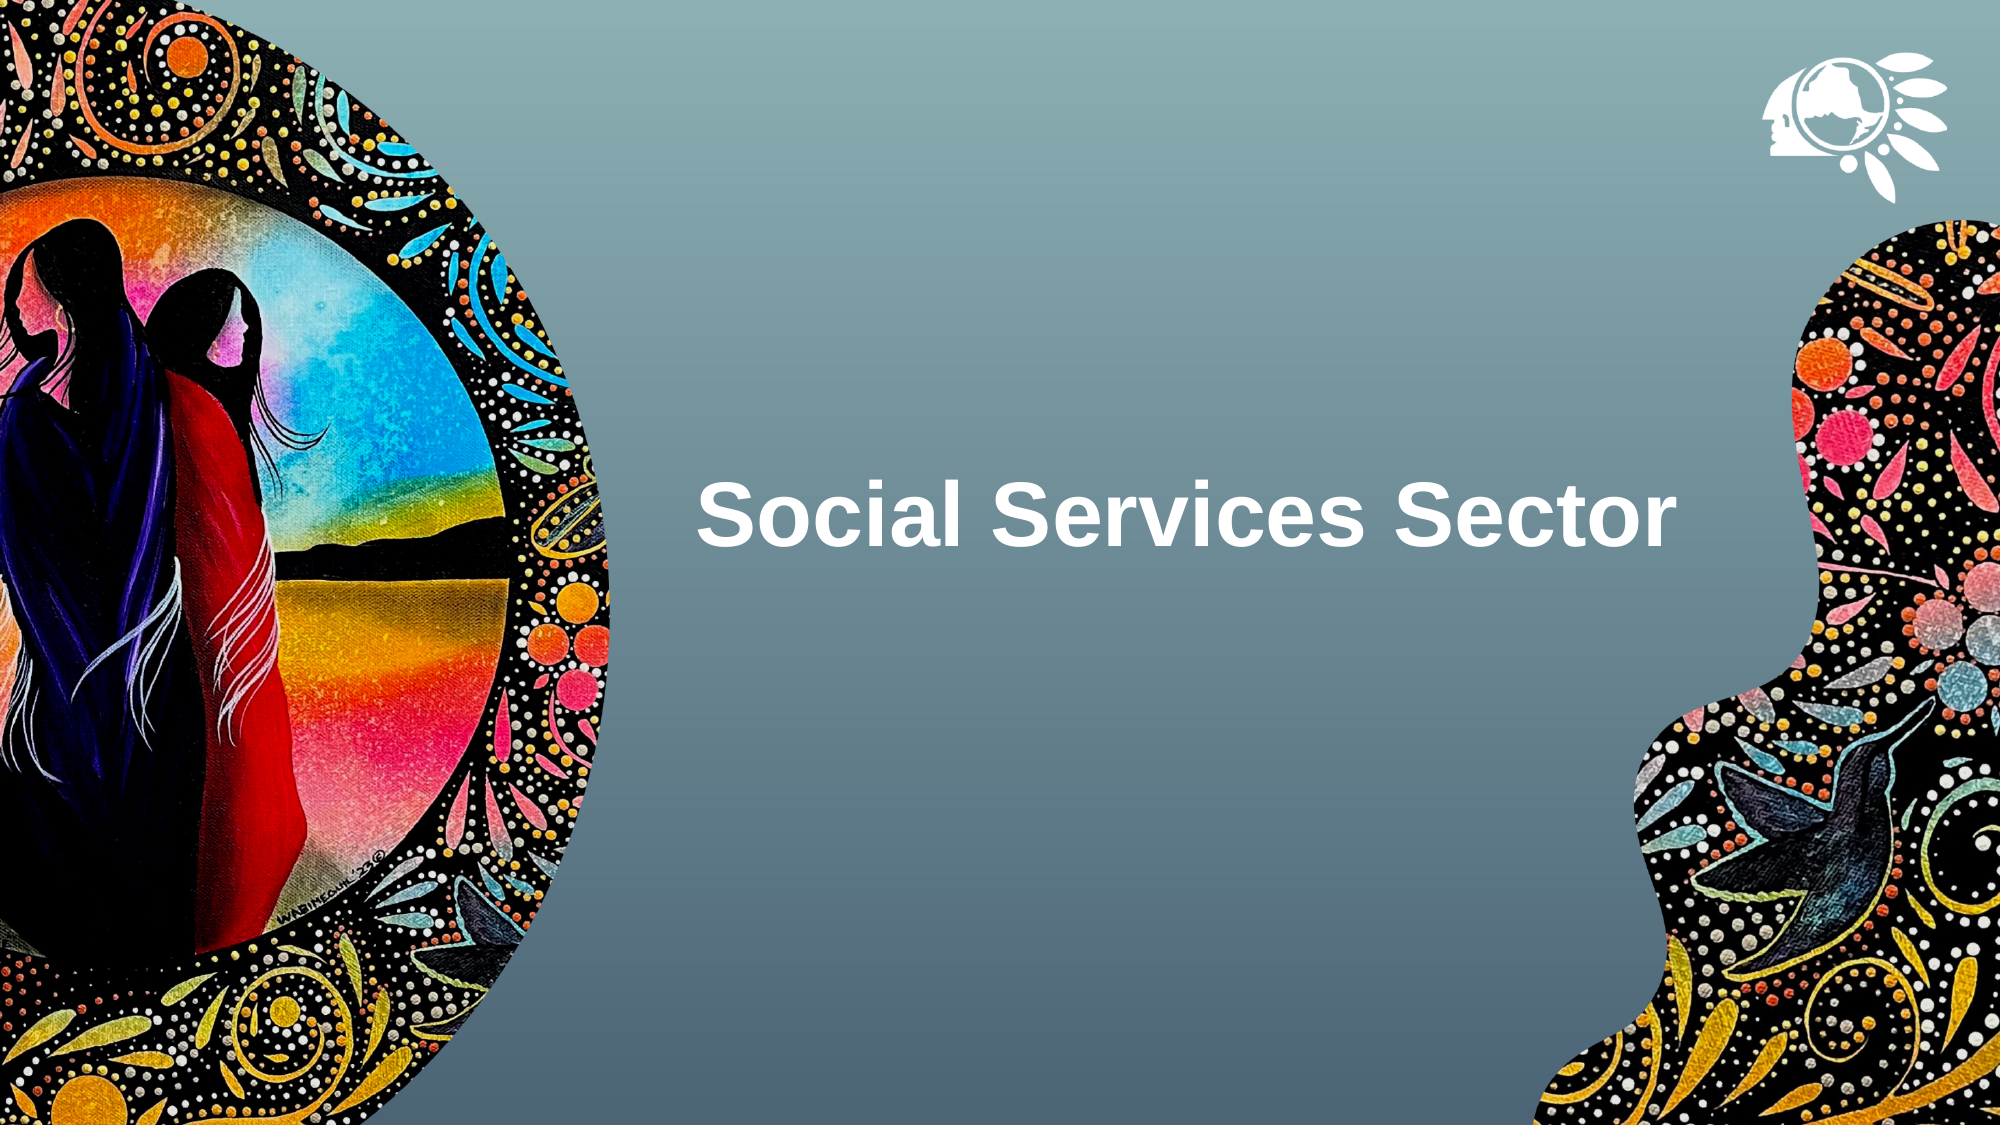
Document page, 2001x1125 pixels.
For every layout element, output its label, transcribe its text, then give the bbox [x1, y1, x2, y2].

text_box Social Services Sector [680, 337, 1725, 573]
picture [0, 0, 2000, 1125]
